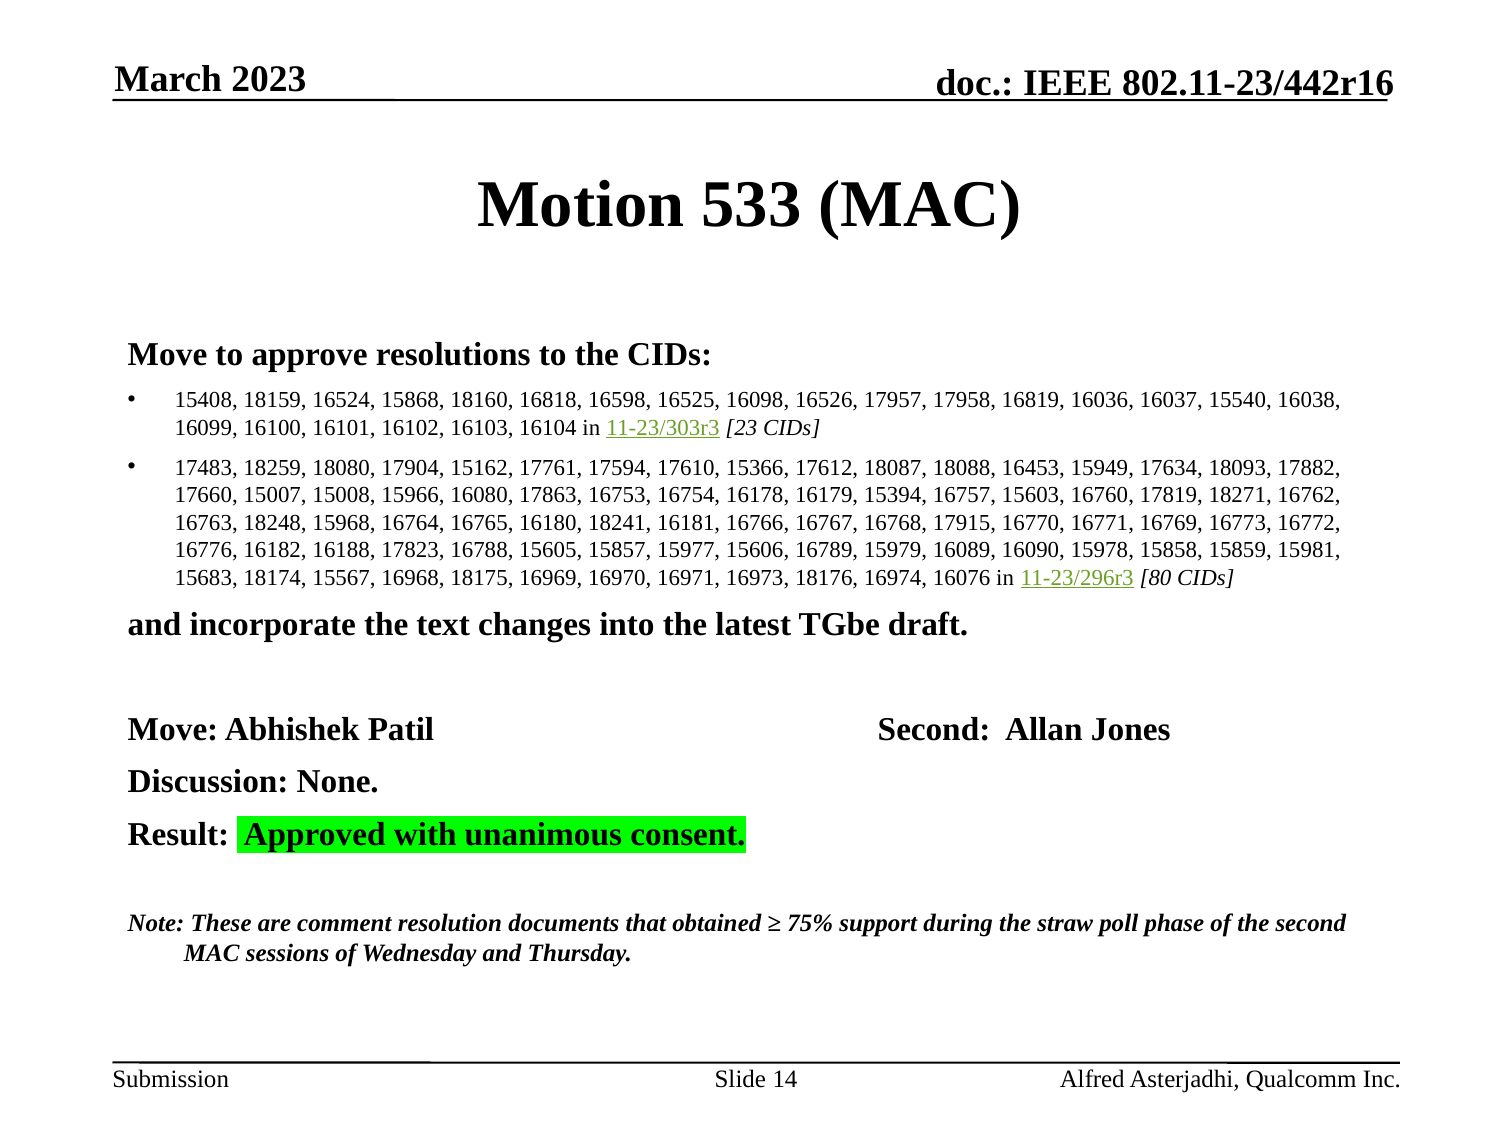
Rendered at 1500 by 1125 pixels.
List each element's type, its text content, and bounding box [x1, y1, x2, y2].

footer Alfred Asterjadhi, Qualcomm Inc. [878, 1061, 1402, 1093]
title Motion 533 (MAC) [112, 112, 1388, 288]
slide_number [114, 54, 423, 100]
slide_number Slide 14 [712, 1061, 800, 1123]
list Move to approve resolutions to the CIDs: 15408, 18159, 16524, 15868, 18160, 16818, 16598, 16525, 16098, 16526, 17957, 17958, 16819, 16036, 16037, 15540, 16038, 16099, 16100, 16101, 16102, 16103, 16104 in 11-23/303r3 [23 CIDs] 17483, 18259, 18080, 17904, 15162, 17761, 17594, 17610, 15366, 17612, 18087, 18088, 16453, 15949, 17634, 18093, 17882, 17660, 15007, 15008, 15966, 16080, 17863, 16753, 16754, 16178, 16179, 15394, 16757, 15603, 16760, 17819, 18271, 16762, 16763, 18248, 15968, 16764, 16765, 16180, 18241, 16181, 16766, 16767, 16768, 17915, 16770, 16771, 16769, 16773, 16772, 16776, 16182, 16188, 17823, 16788, 15605, 15857, 15977, 15606, 16789, 15979, 16089, 16090, 15978, 15858, 15859, 15981, 15683, 18174, 15567, 16968, 18175, 16969, 16970, 16971, 16973, 18176, 16974, 16076 in 11-23/296r3 [80 CIDs] and incorporate the text changes into the latest TGbe draft. Move: Abhishek Patil Second: Allan Jones Discussion: None. Result: Approved with unanimous consent. Note: These are comment resolution documents that obtained ≥ 75% support during the straw poll phase of the second MAC sessions of Wednesday and Thursday. [112, 324, 1388, 1063]
